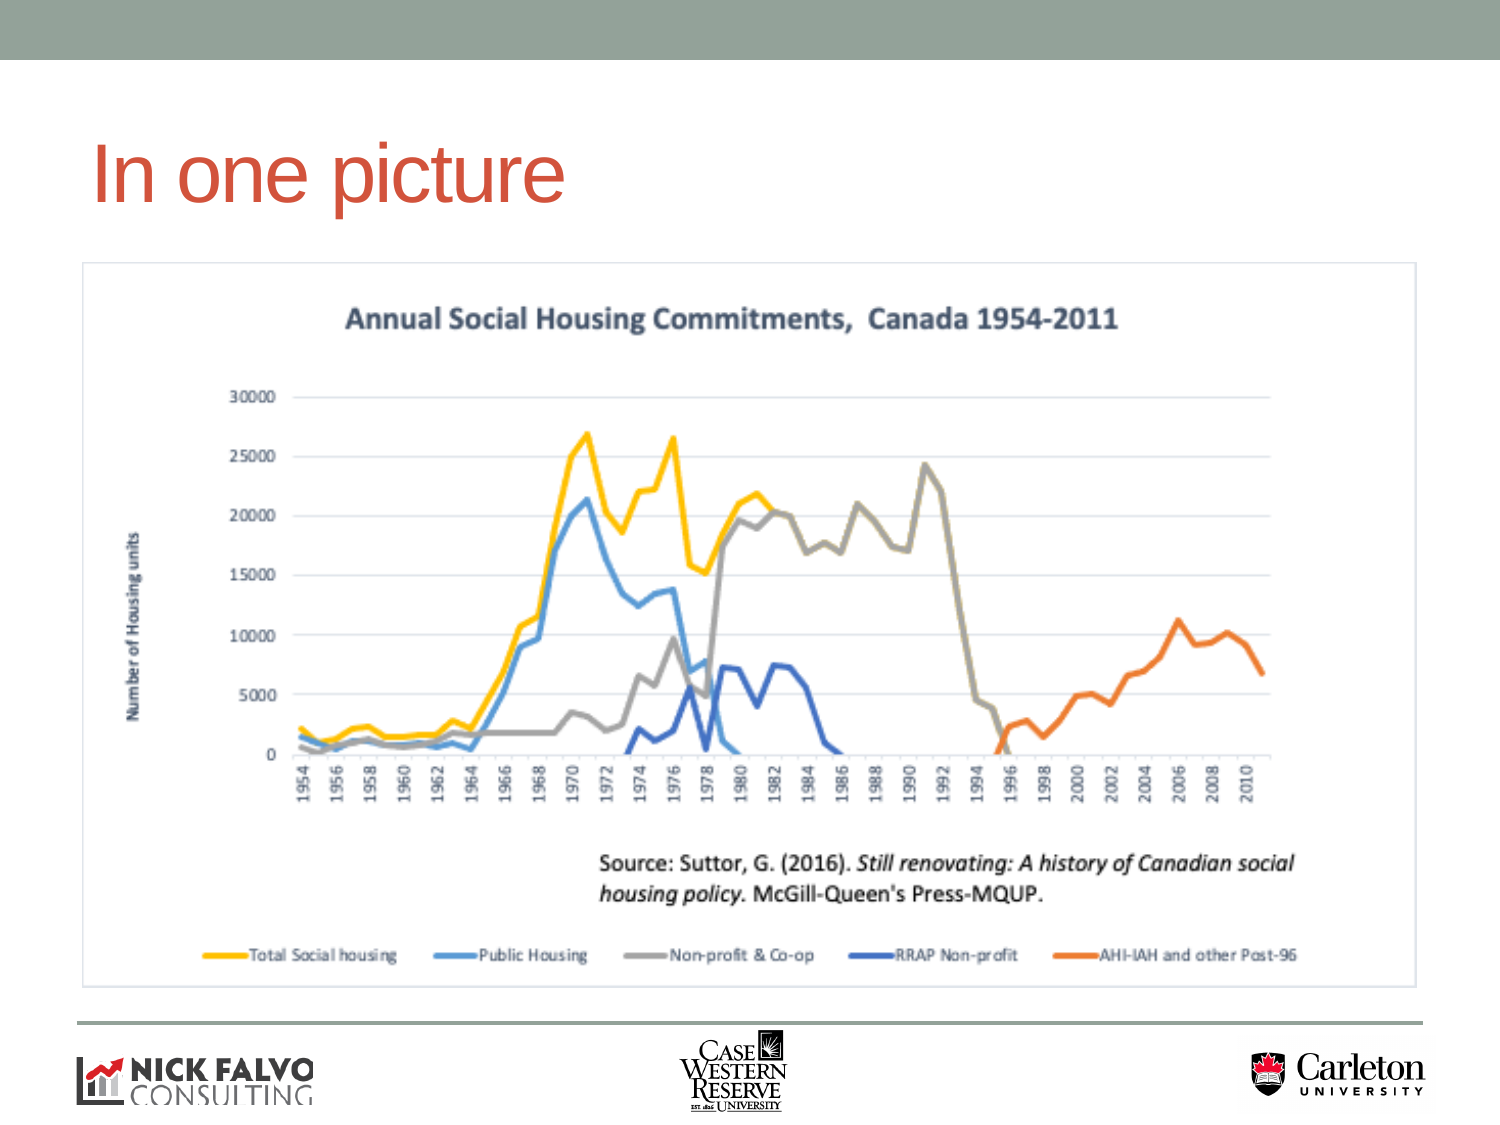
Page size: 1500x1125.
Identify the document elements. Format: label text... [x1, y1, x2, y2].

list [82, 262, 1418, 988]
title In one picture [75, 87, 1425, 250]
picture [679, 1030, 793, 1120]
picture [1237, 1035, 1436, 1114]
